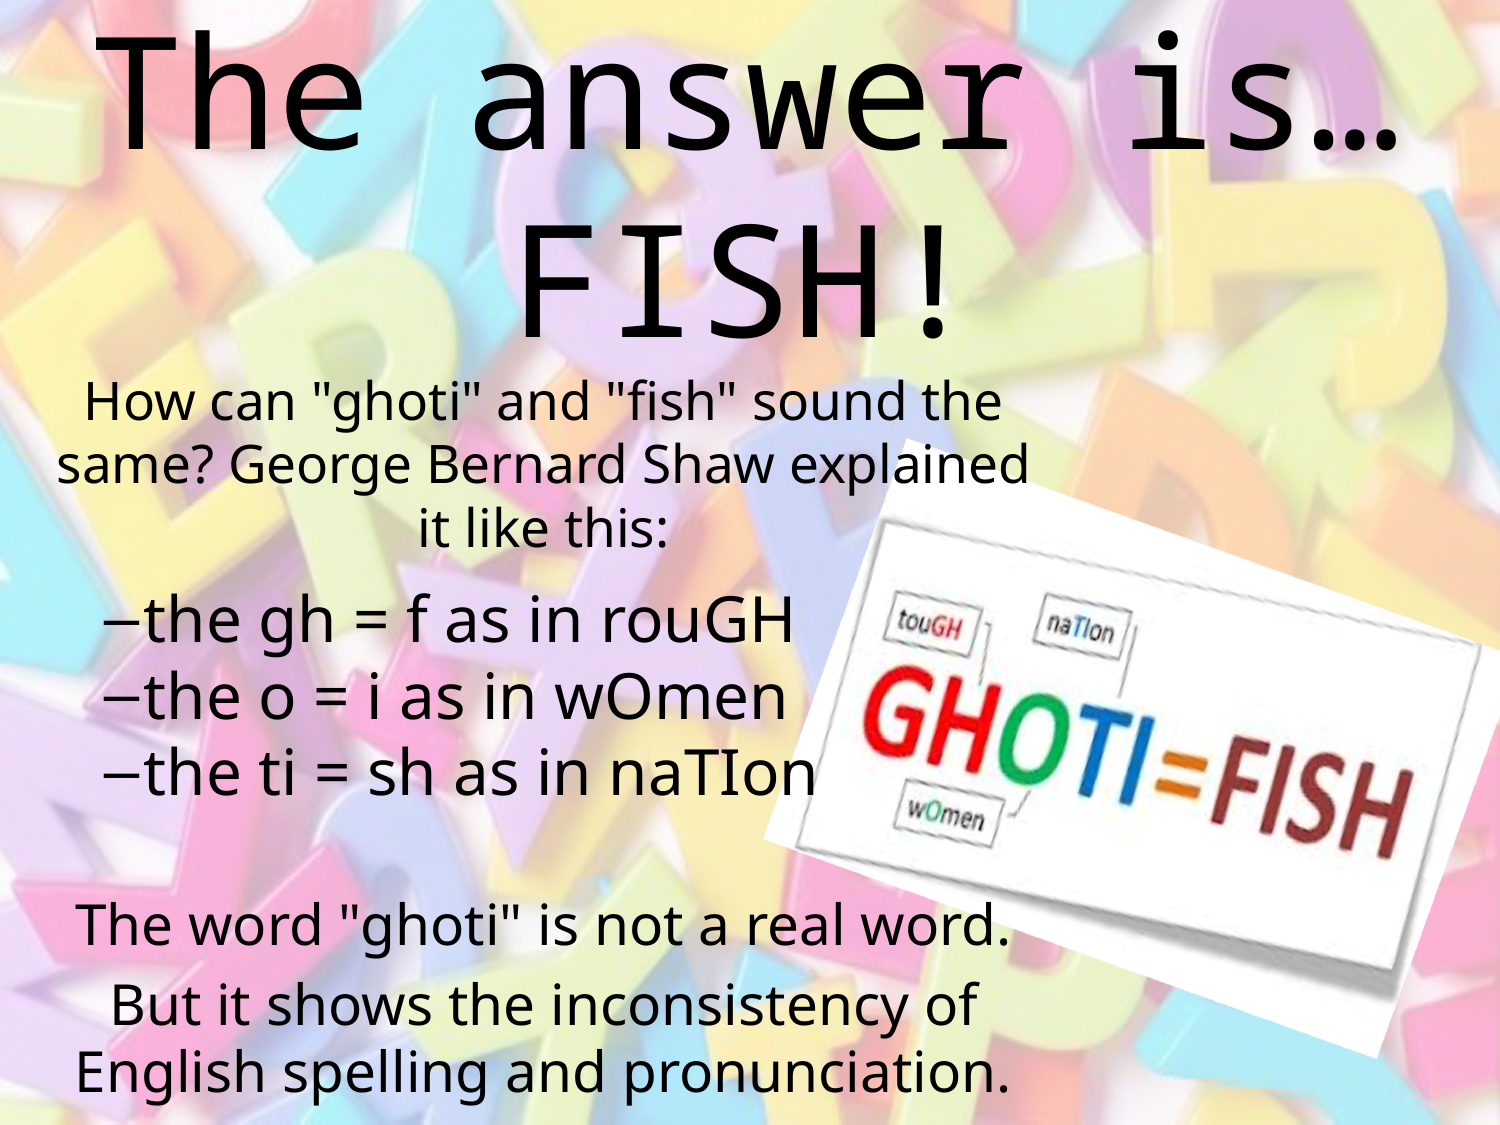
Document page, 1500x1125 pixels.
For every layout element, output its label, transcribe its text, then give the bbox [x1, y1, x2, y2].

picture [814, 495, 1500, 1058]
title The answer is… FISH! [0, 0, 1492, 363]
list How can "ghoti" and "fish" sound the same? George Bernard Shaw explained it like this: the gh = f as in rouGH the o = i as in wOmen the ti = sh as in naTIon The word "ghoti" is not a real word. But it shows the inconsistency of English spelling and pronunciation. [24, 359, 1063, 1125]
